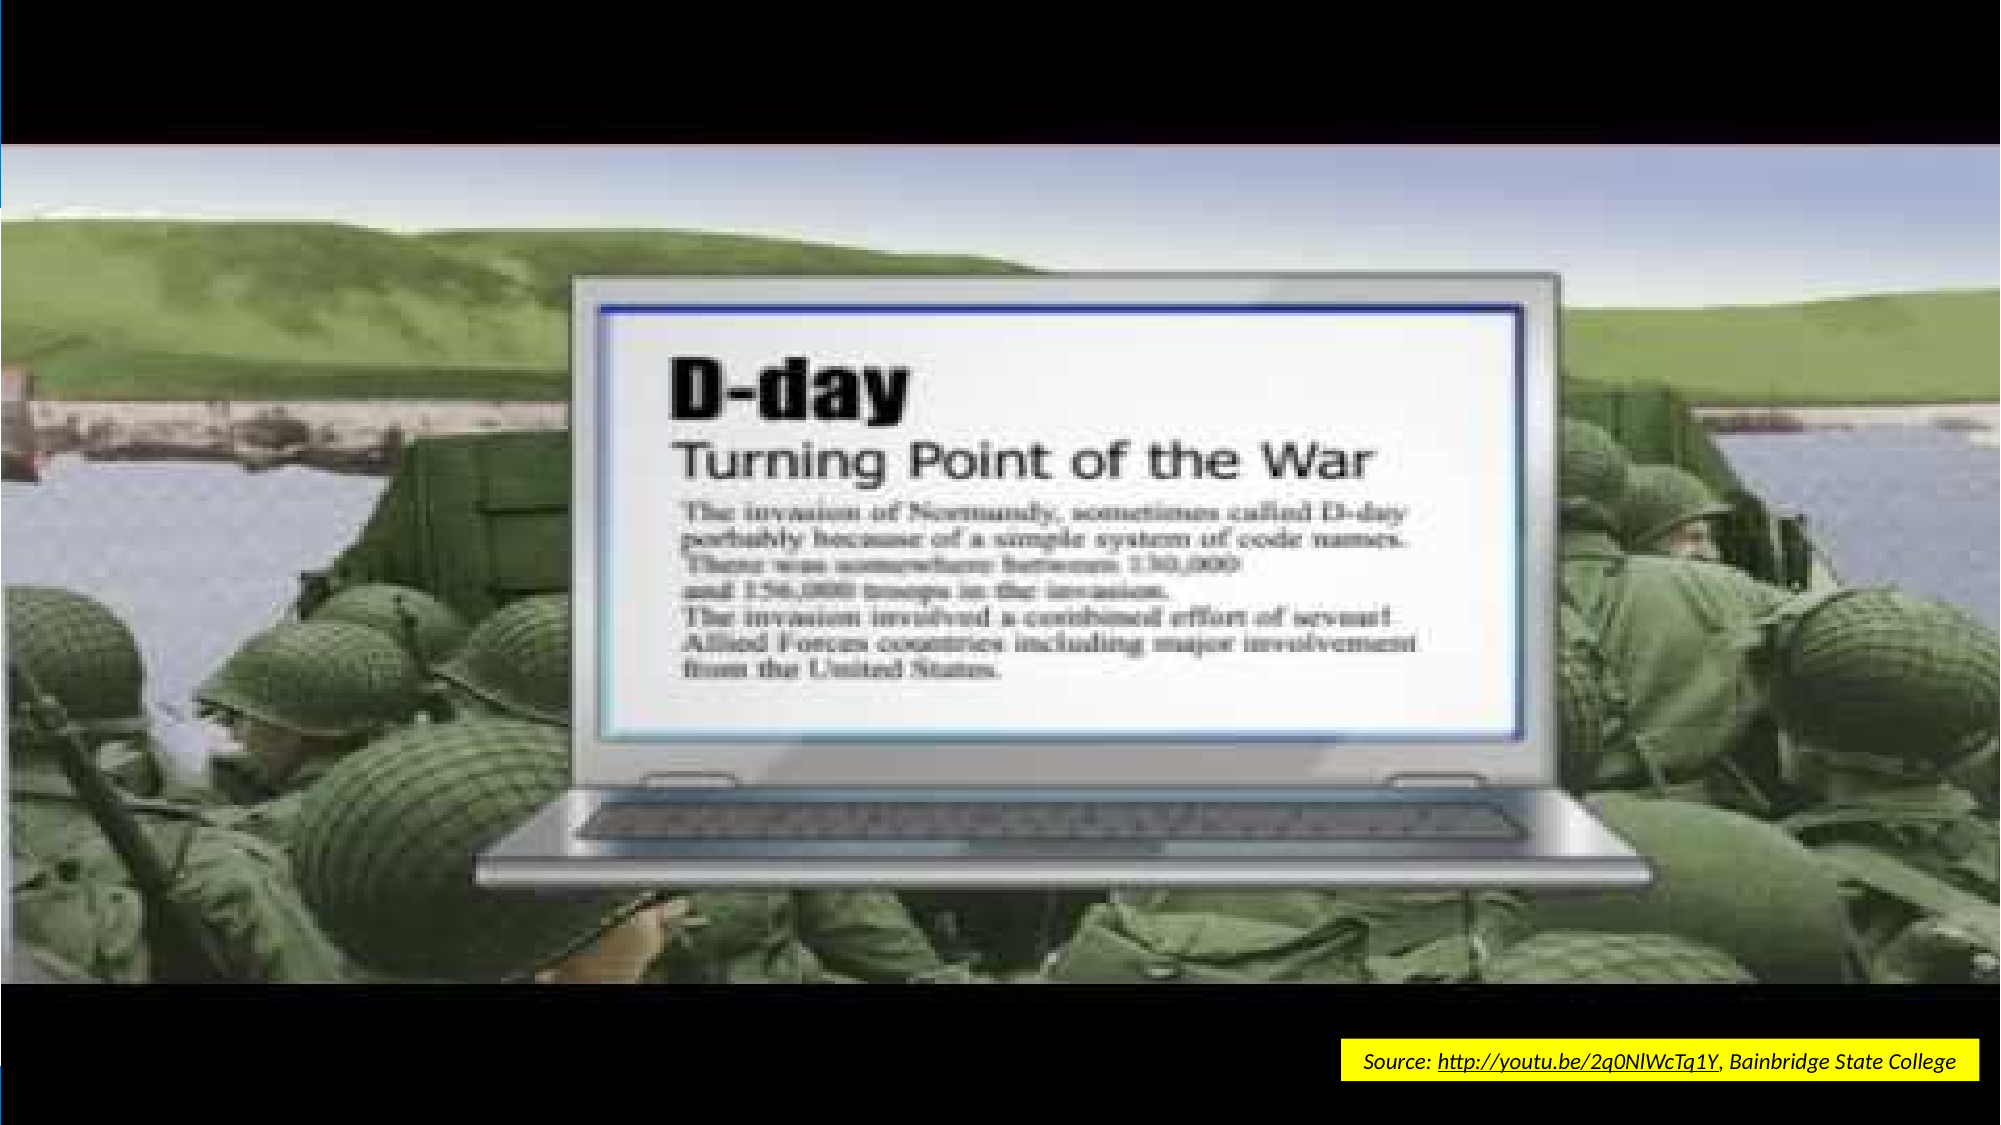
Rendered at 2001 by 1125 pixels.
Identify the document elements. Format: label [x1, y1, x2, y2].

list [0, 0, 2000, 1125]
